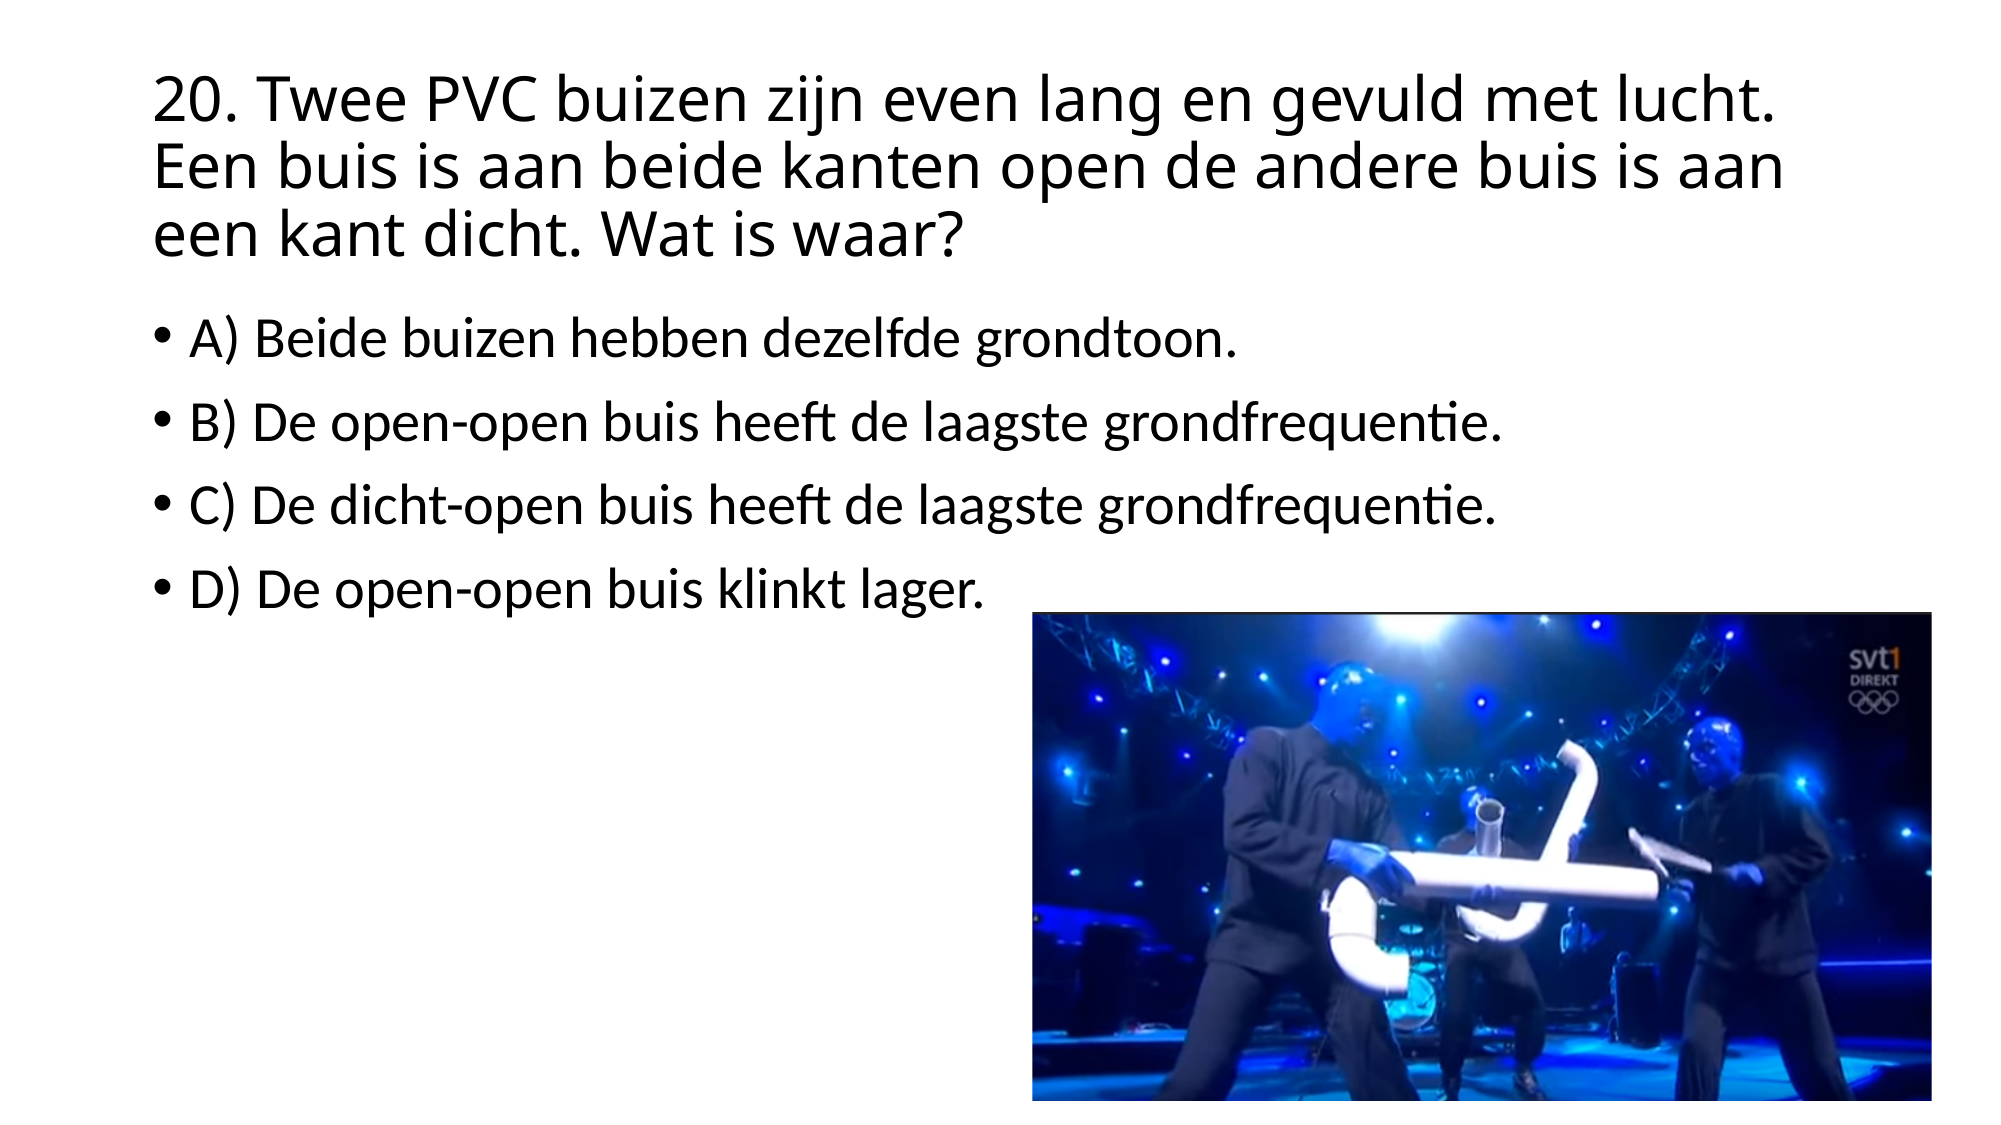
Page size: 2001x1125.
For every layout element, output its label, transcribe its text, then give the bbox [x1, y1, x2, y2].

picture [1032, 612, 1932, 1101]
title 20. Twee PVC buizen zijn even lang en gevuld met lucht. Een buis is aan beide kanten open de andere buis is aan een kant dicht. Wat is waar? [137, 59, 1863, 278]
list A) Beide buizen hebben dezelfde grondtoon. B) De open-open buis heeft de laagste grondfrequentie. C) De dicht-open buis heeft de laagste grondfrequentie. D) De open-open buis klinkt lager. [137, 299, 1863, 1014]
